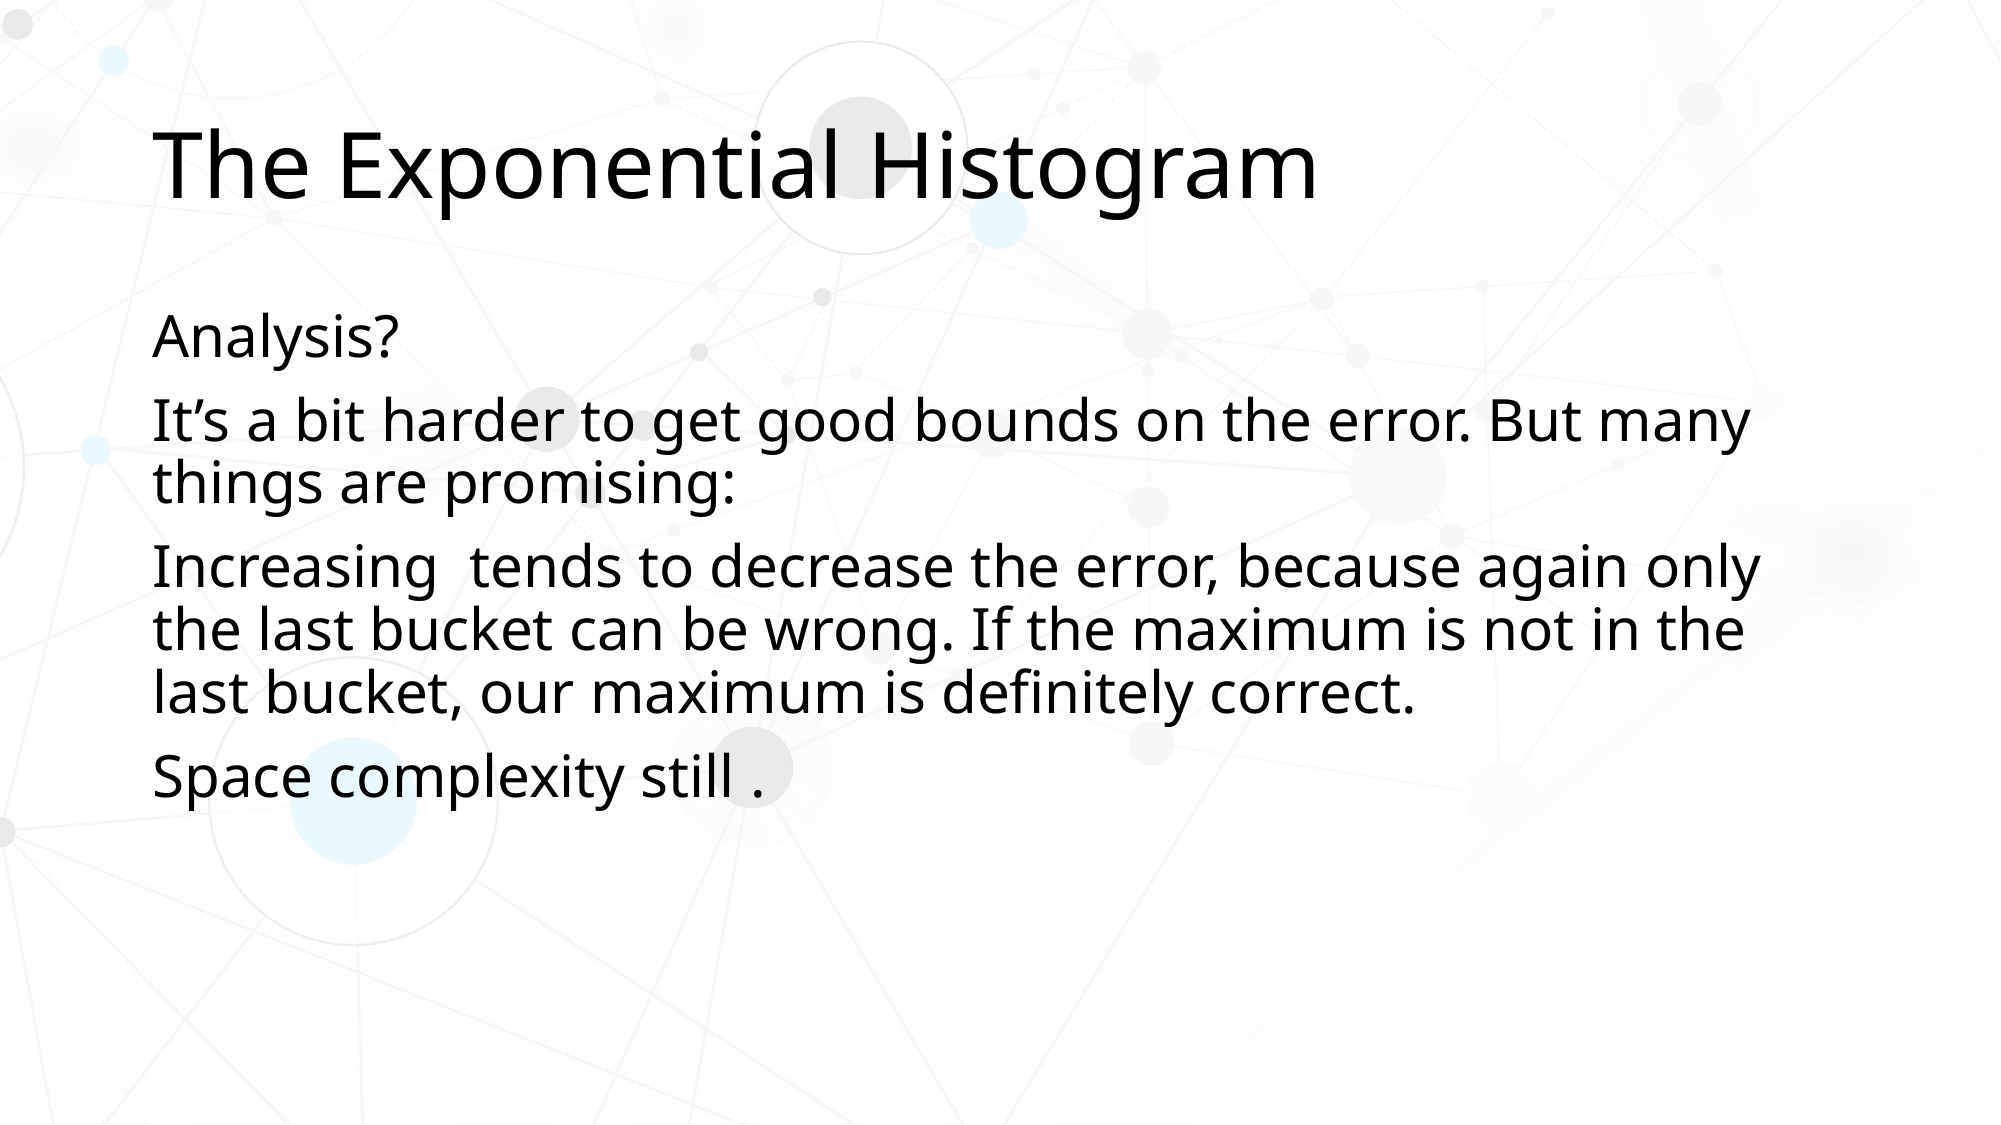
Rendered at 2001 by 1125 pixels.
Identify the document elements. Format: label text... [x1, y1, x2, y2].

title The Exponential Histogram [137, 59, 1863, 278]
